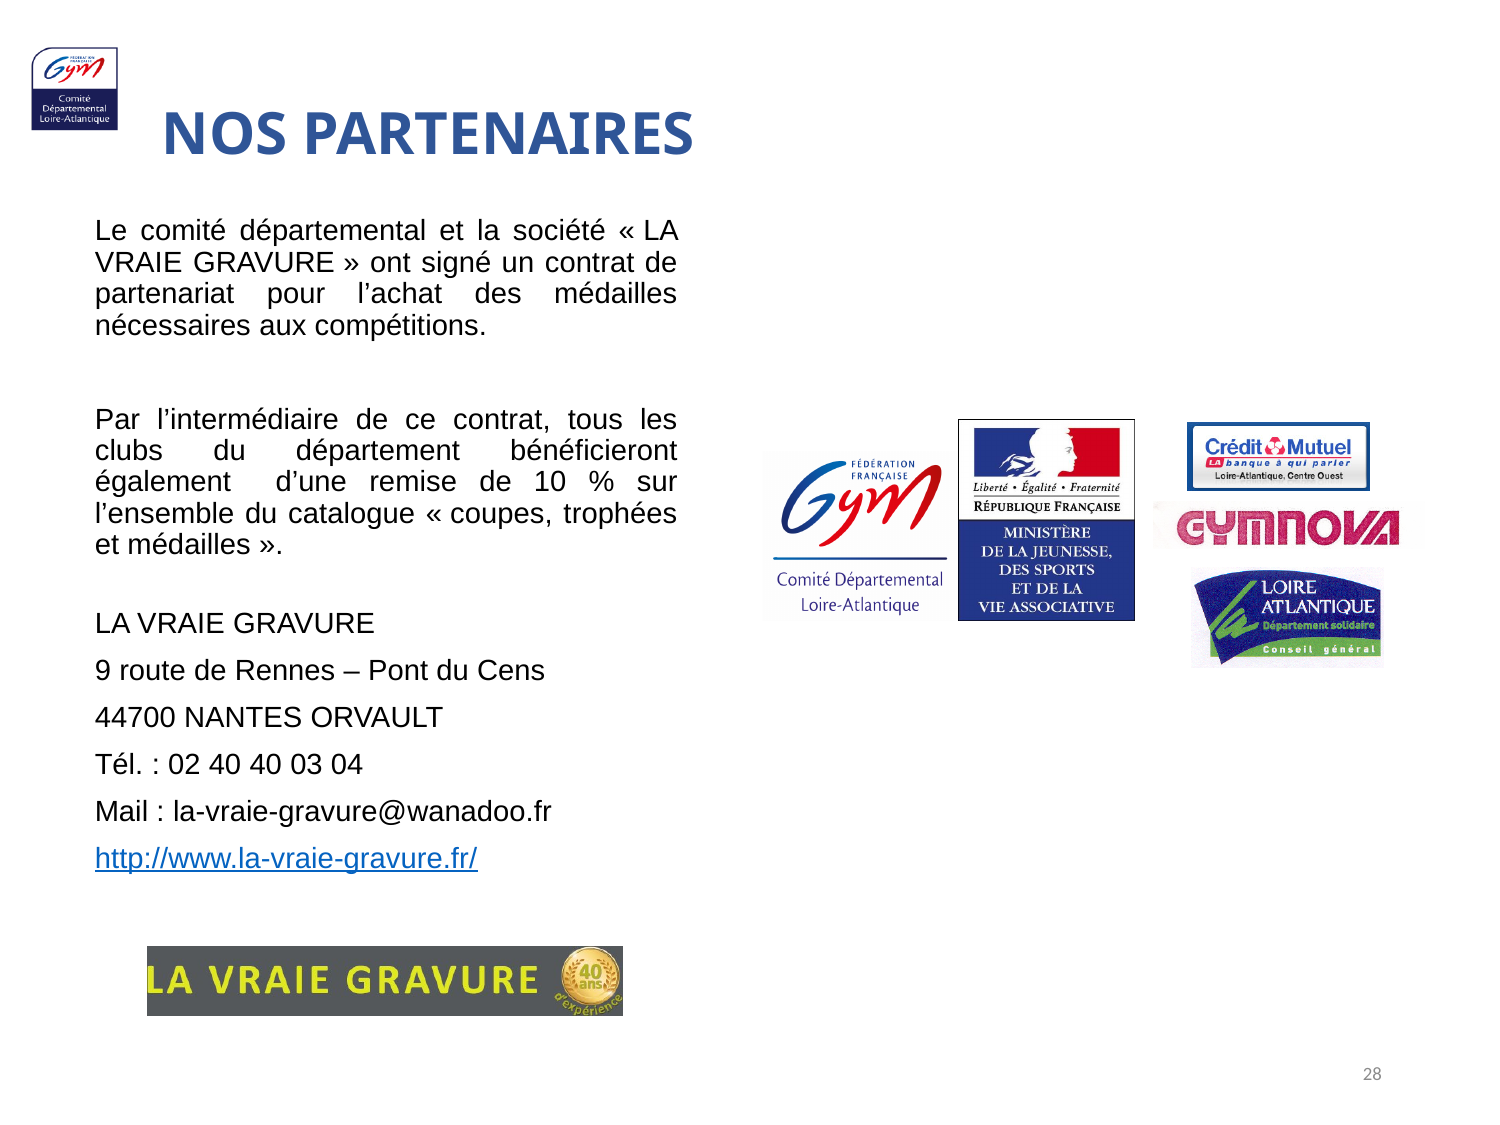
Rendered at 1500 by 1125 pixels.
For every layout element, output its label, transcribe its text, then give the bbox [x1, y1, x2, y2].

picture [147, 946, 623, 1016]
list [762, 314, 1425, 669]
slide_number 28 [1059, 1042, 1397, 1103]
text_box NOS PARTENAIRES [147, 88, 1425, 169]
picture [12, 30, 136, 147]
list Le comité départemental et la société « LA VRAIE GRAVURE » ont signé un contrat de partenariat pour l’achat des médailles nécessaires aux compétitions. Par l’intermédiaire de ce contrat, tous les clubs du département bénéficieront également d’une remise de 10 % sur l’ensemble du catalogue « coupes, trophées et médailles ». LA VRAIE GRAVURE 9 route de Rennes – Pont du Cens 44700 NANTES ORVAULT Tél. : 02 40 40 03 04 Mail : la-vraie-gravure@wanadoo.fr http://www.la-vraie-gravure.fr/ [79, 208, 694, 898]
